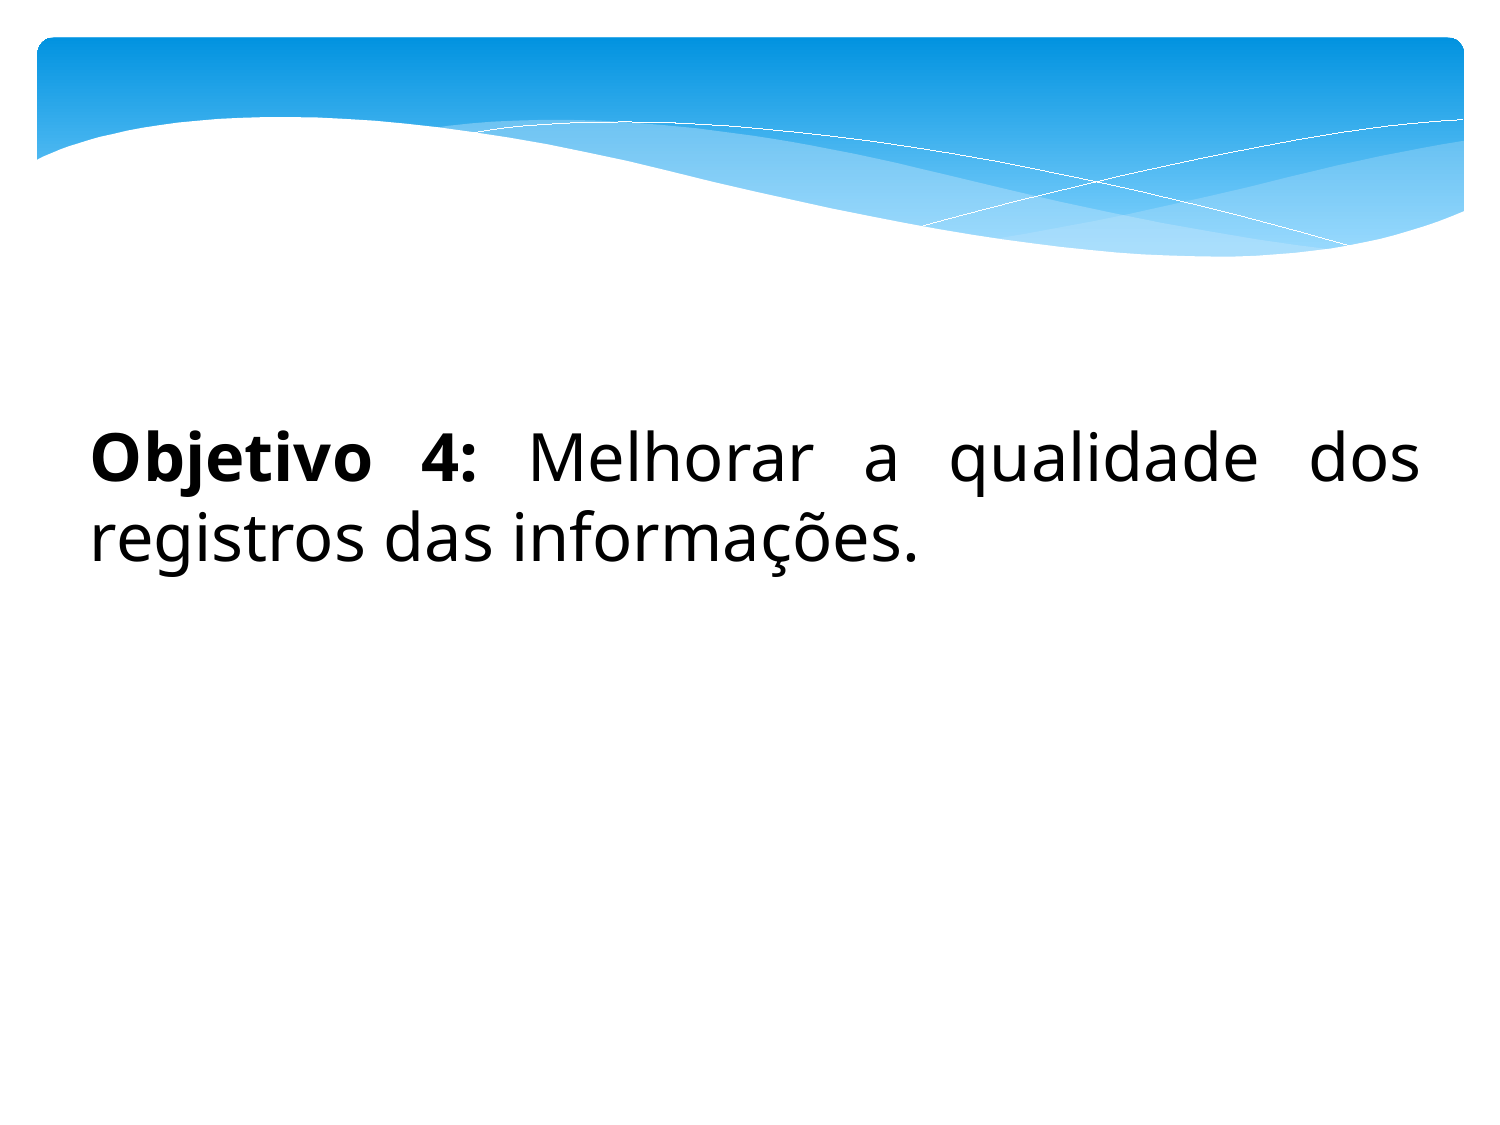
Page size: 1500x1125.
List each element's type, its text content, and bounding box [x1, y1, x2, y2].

text_box Objetivo 4: Melhorar a qualidade dos registros das informações. [74, 407, 1438, 583]
